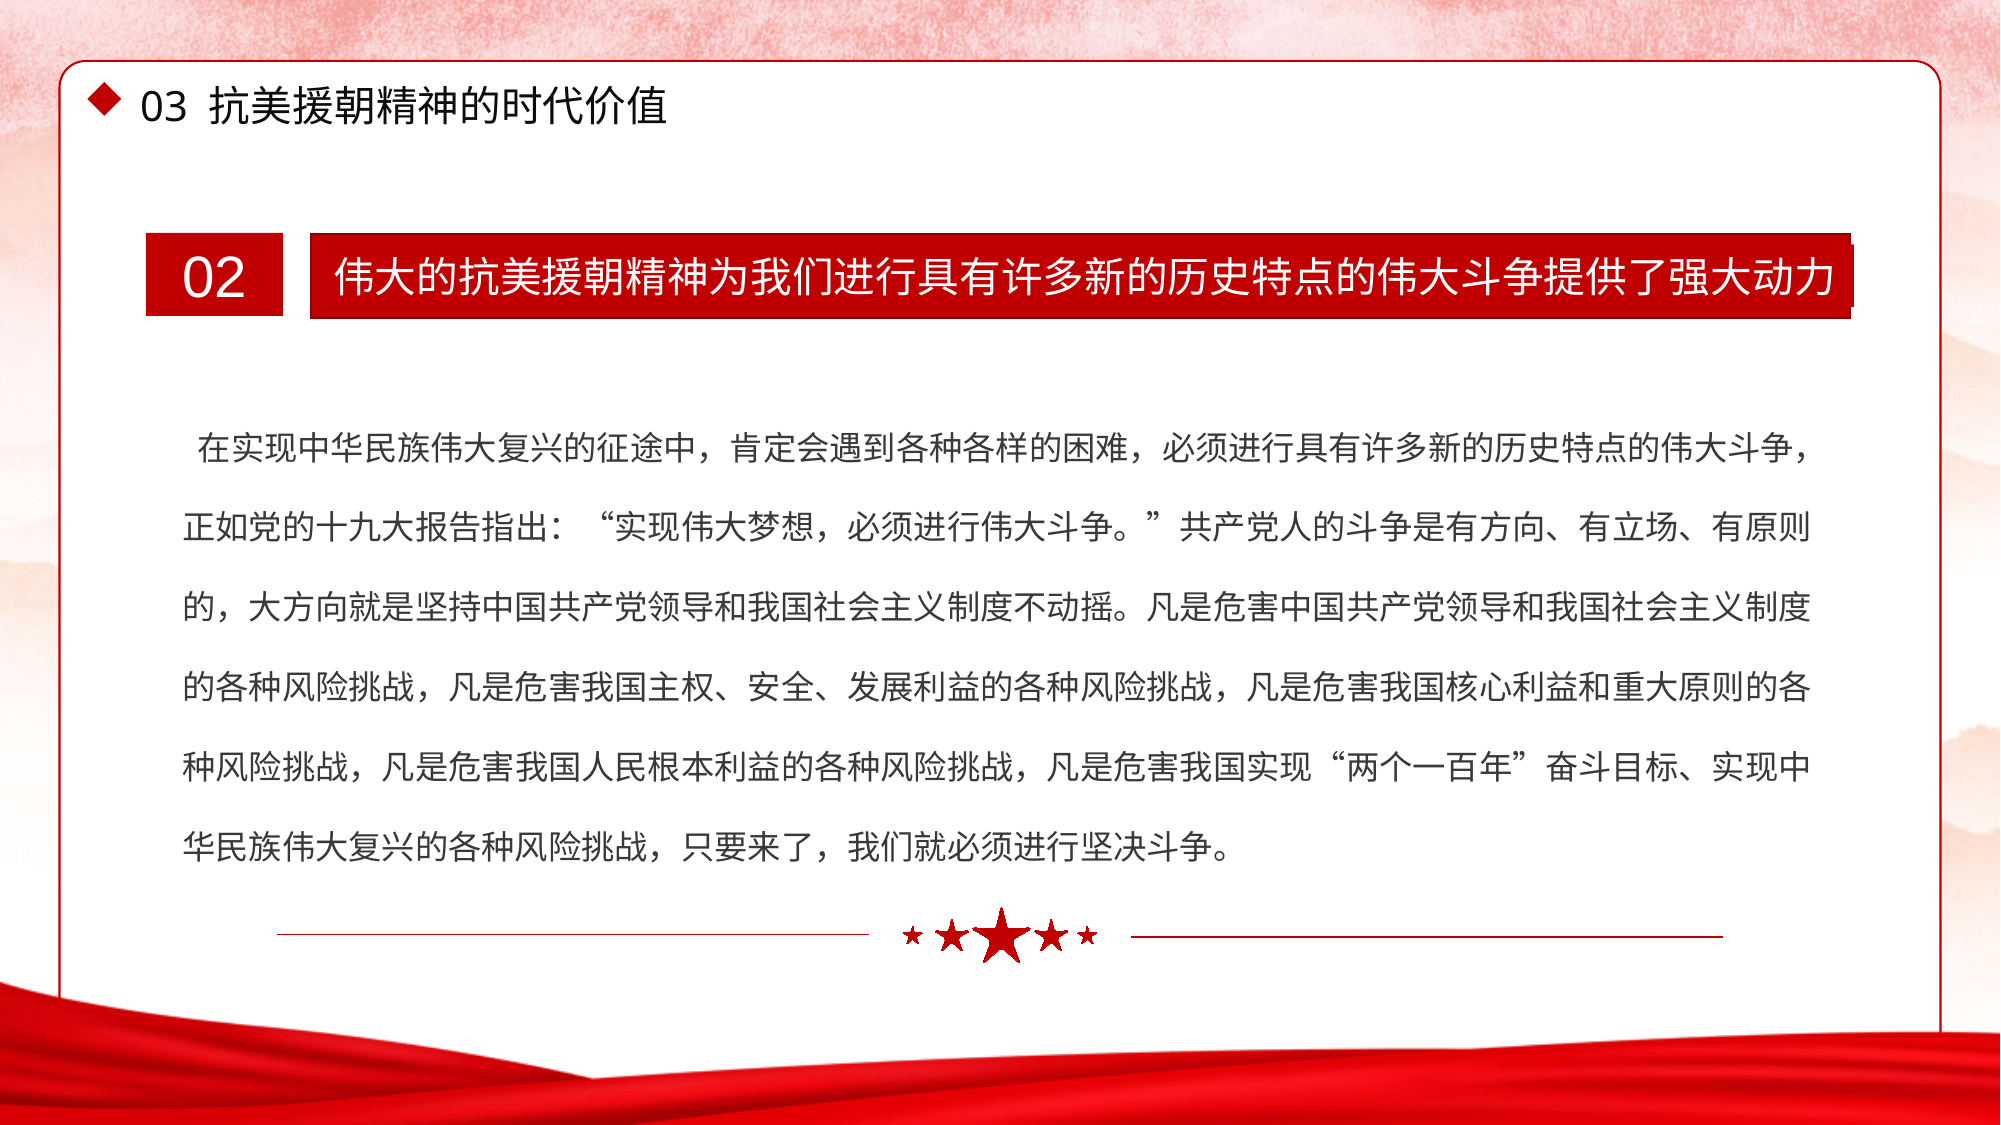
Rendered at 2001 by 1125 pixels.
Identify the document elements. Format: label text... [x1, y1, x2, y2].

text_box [145, 232, 1854, 318]
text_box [277, 907, 1722, 963]
text_box 在实现中华民族伟大复兴的征途中，肯定会遇到各种各样的困难，必须进行具有许多新的历史特点的伟大斗争，正如党的十九大报告指出：“实现伟大梦想，必须进行伟大斗争。”共产党人的斗争是有方向、有立场、有原则的，大方向就是坚持中国共产党领导和我国社会主义制度不动摇。凡是危害中国共产党领导和我国社会主义制度的各种风险挑战，凡是危害我国主权、安全、发展利益的各种风险挑战，凡是危害我国核心利益和重大原则的各种风险挑战，凡是危害我国人民根本利益的各种风险挑战，凡是危害我国实现“两个一百年”奋斗目标、实现中华民族伟大复兴的各种风险挑战，只要来了，我们就必须进行坚决斗争。 [165, 378, 1835, 875]
picture [0, 0, 2000, 1125]
